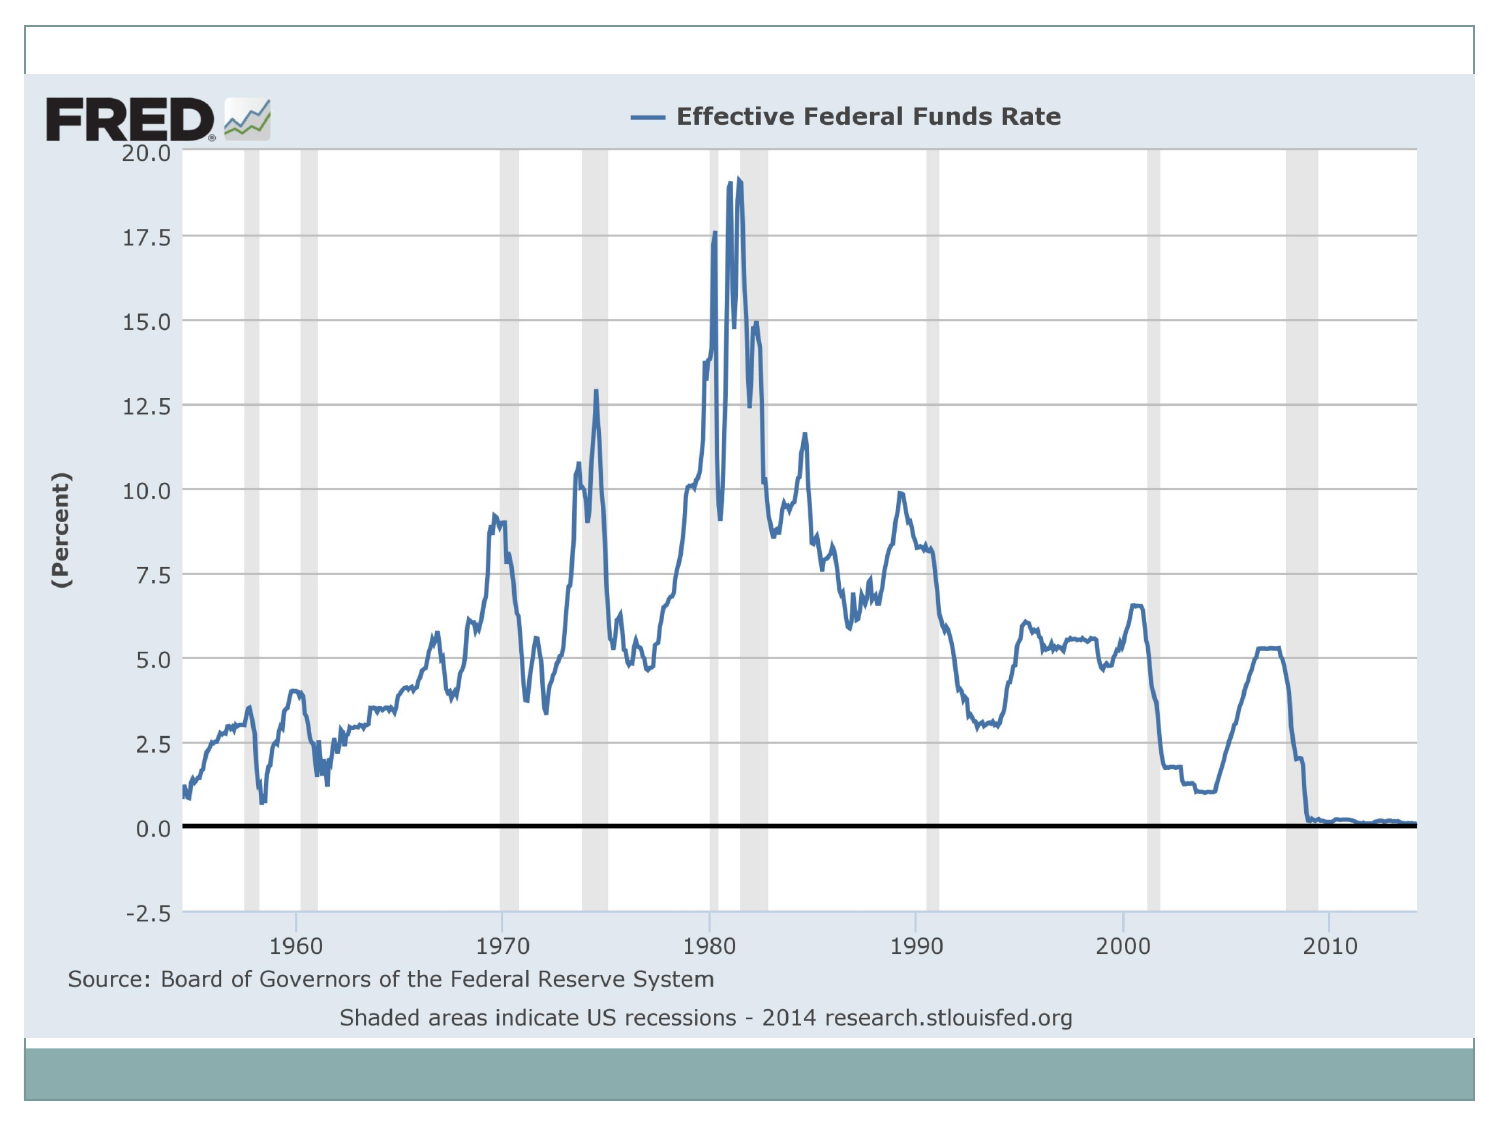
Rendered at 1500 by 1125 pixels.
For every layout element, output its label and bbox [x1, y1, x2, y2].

picture [24, 74, 1476, 1039]
